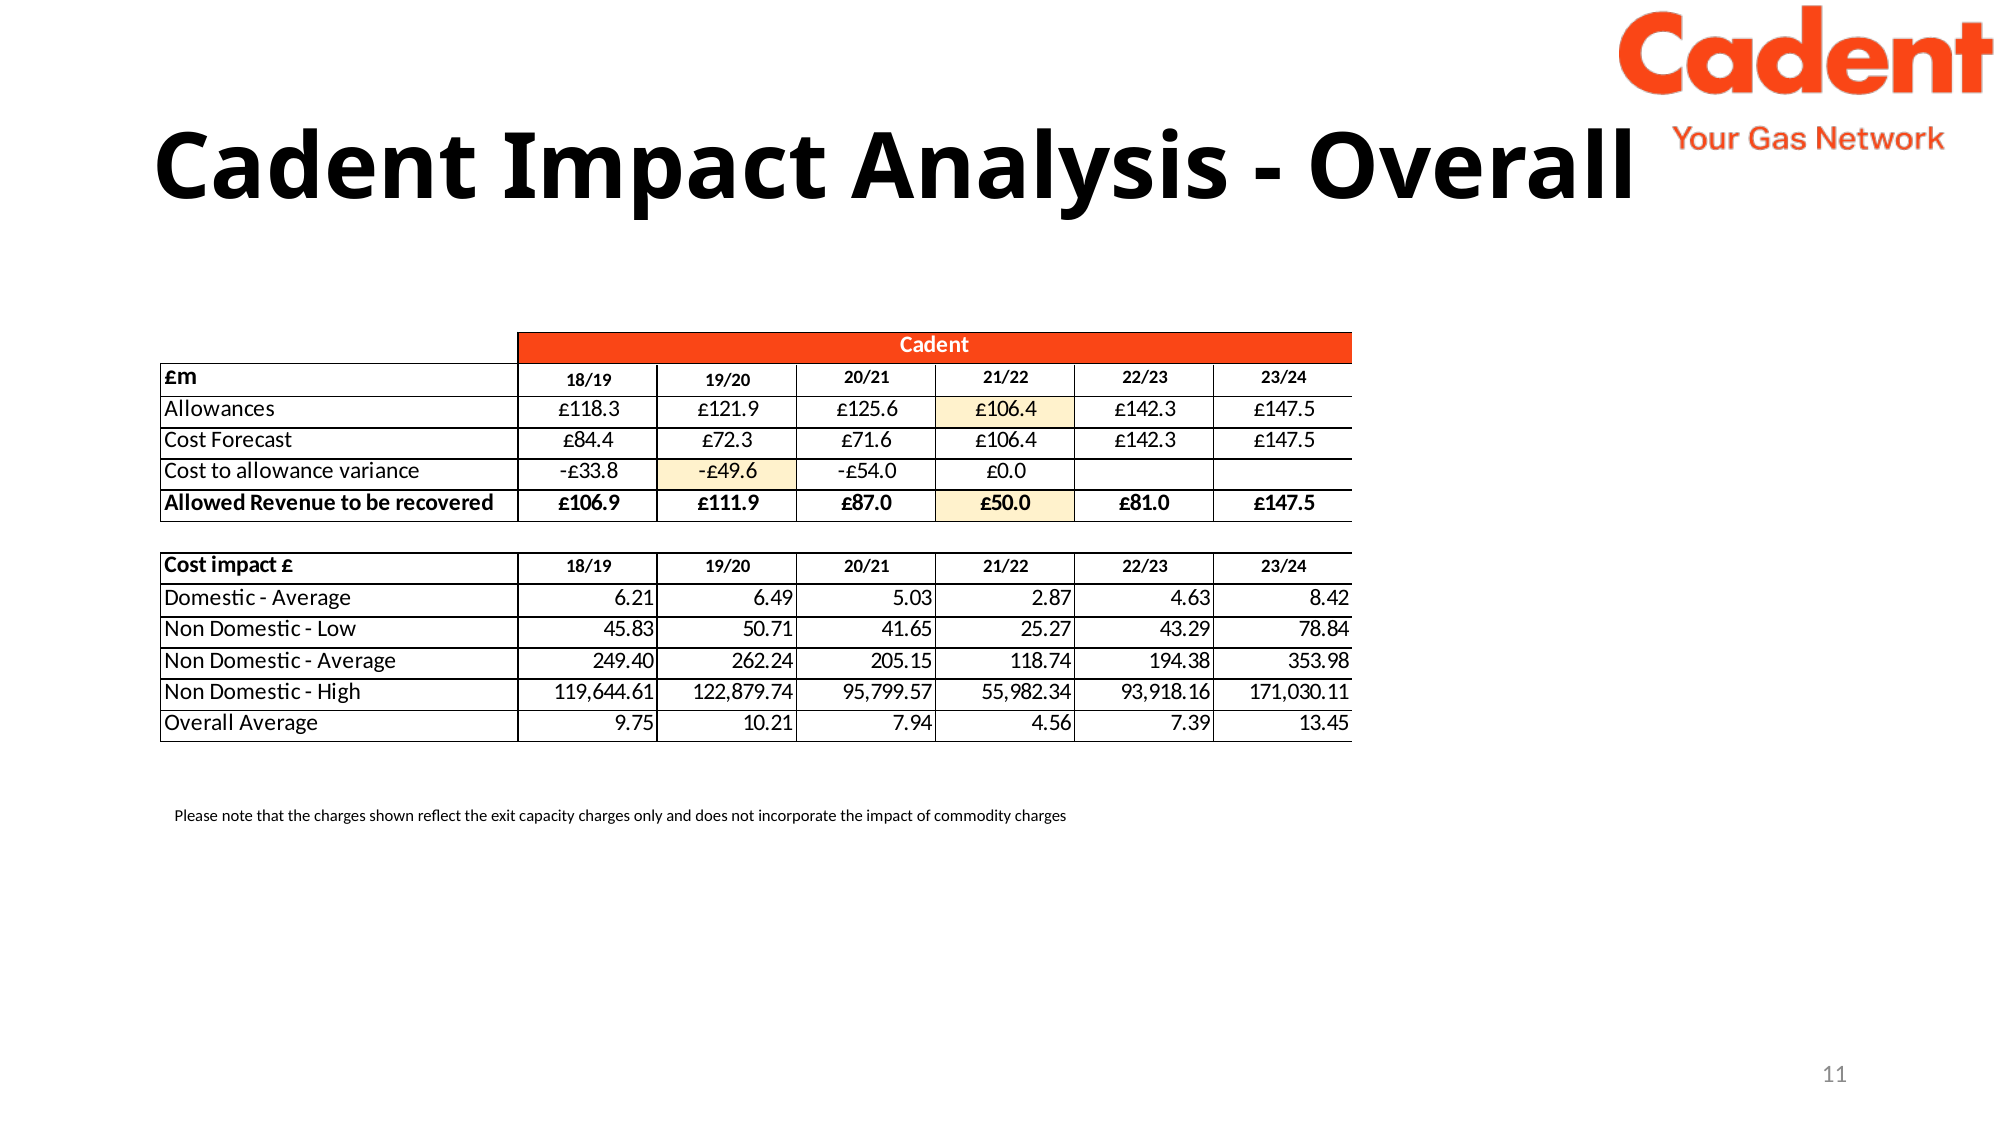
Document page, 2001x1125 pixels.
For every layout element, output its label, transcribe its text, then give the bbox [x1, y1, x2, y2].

picture [1619, 5, 1994, 151]
slide_number 11 [1412, 1042, 1863, 1103]
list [159, 331, 1354, 743]
text_box Please note that the charges shown reflect the exit capacity charges only and does not incorporate the impact of commodity charges [159, 796, 1217, 832]
title Cadent Impact Analysis - Overall [137, 59, 1863, 278]
